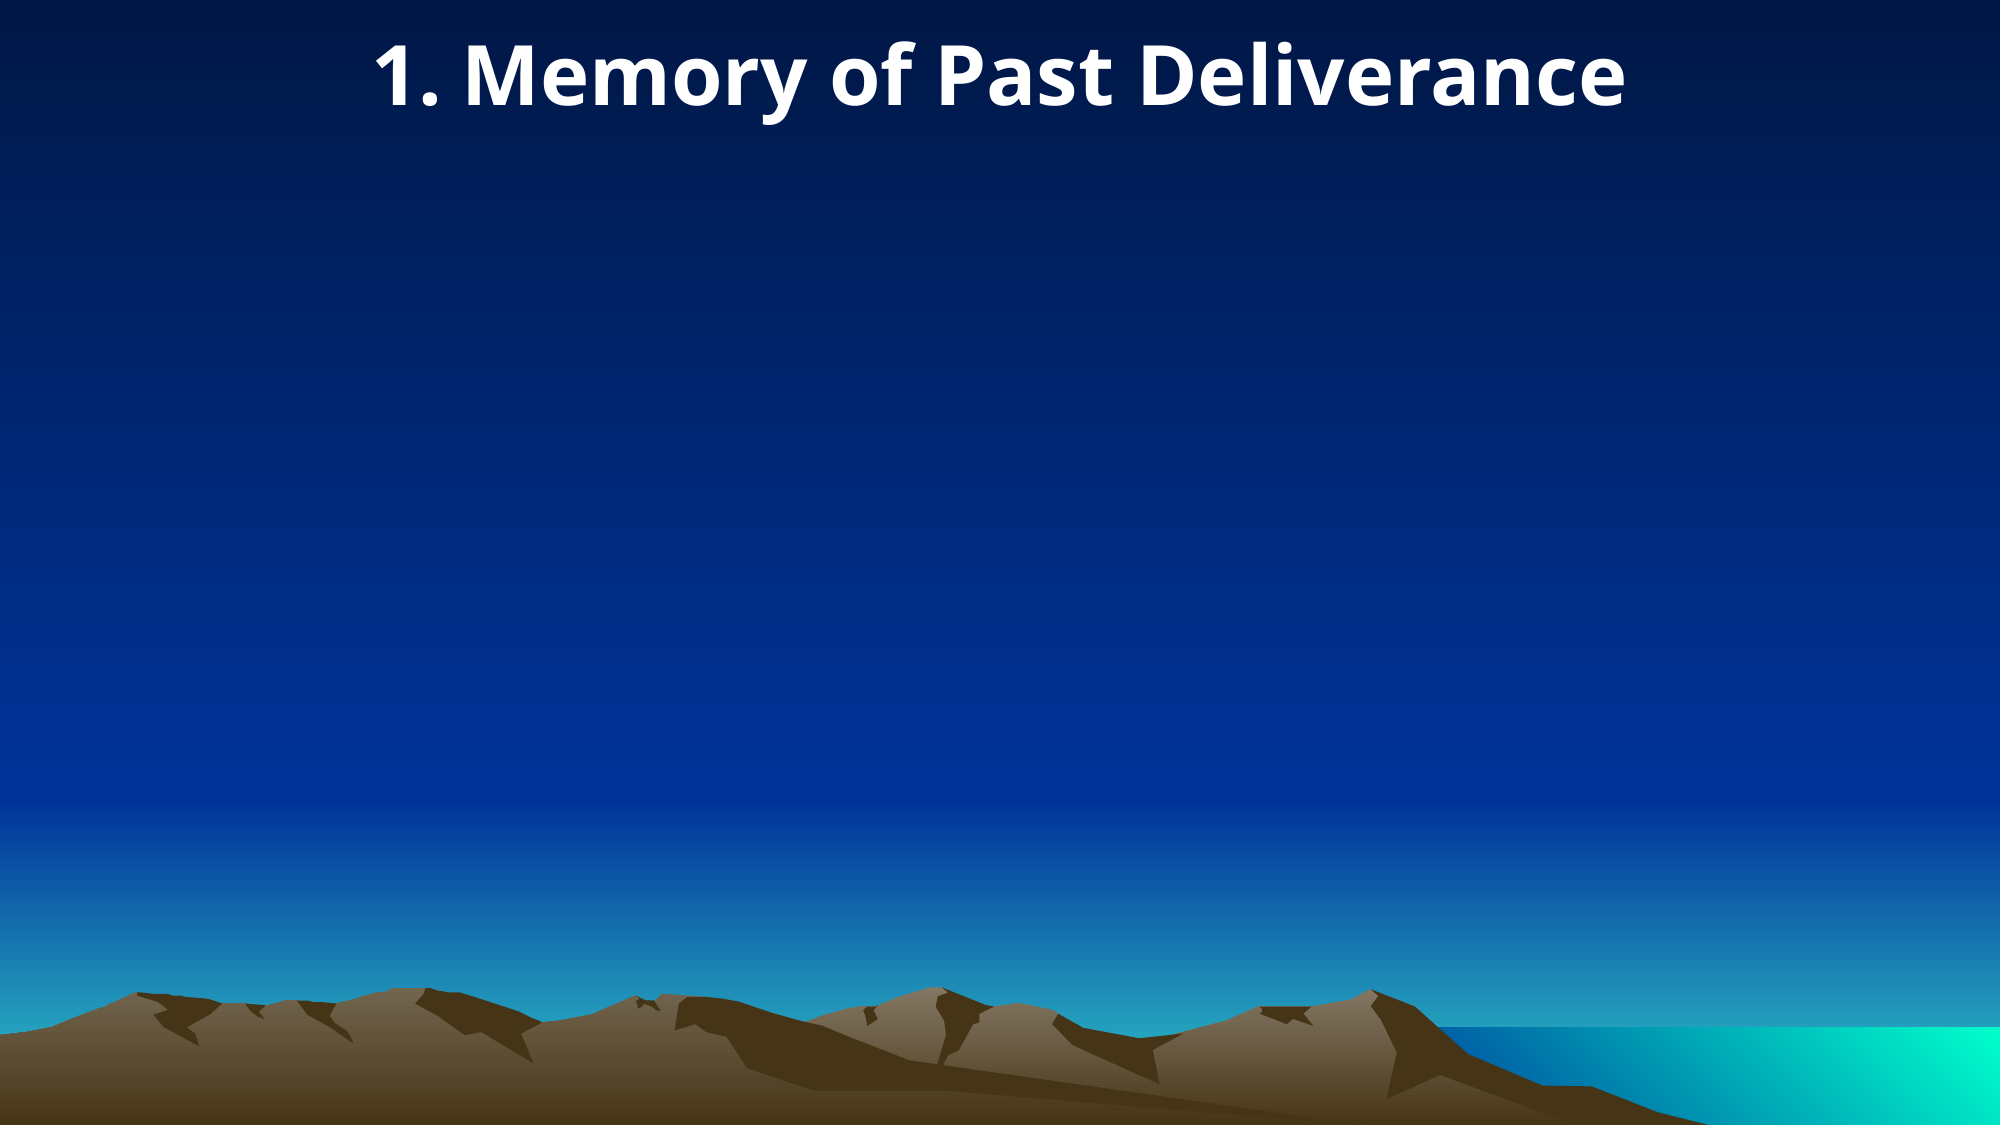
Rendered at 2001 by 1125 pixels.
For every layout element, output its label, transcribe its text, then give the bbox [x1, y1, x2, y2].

text_box 1. Memory of Past Deliverance [0, 0, 2000, 863]
